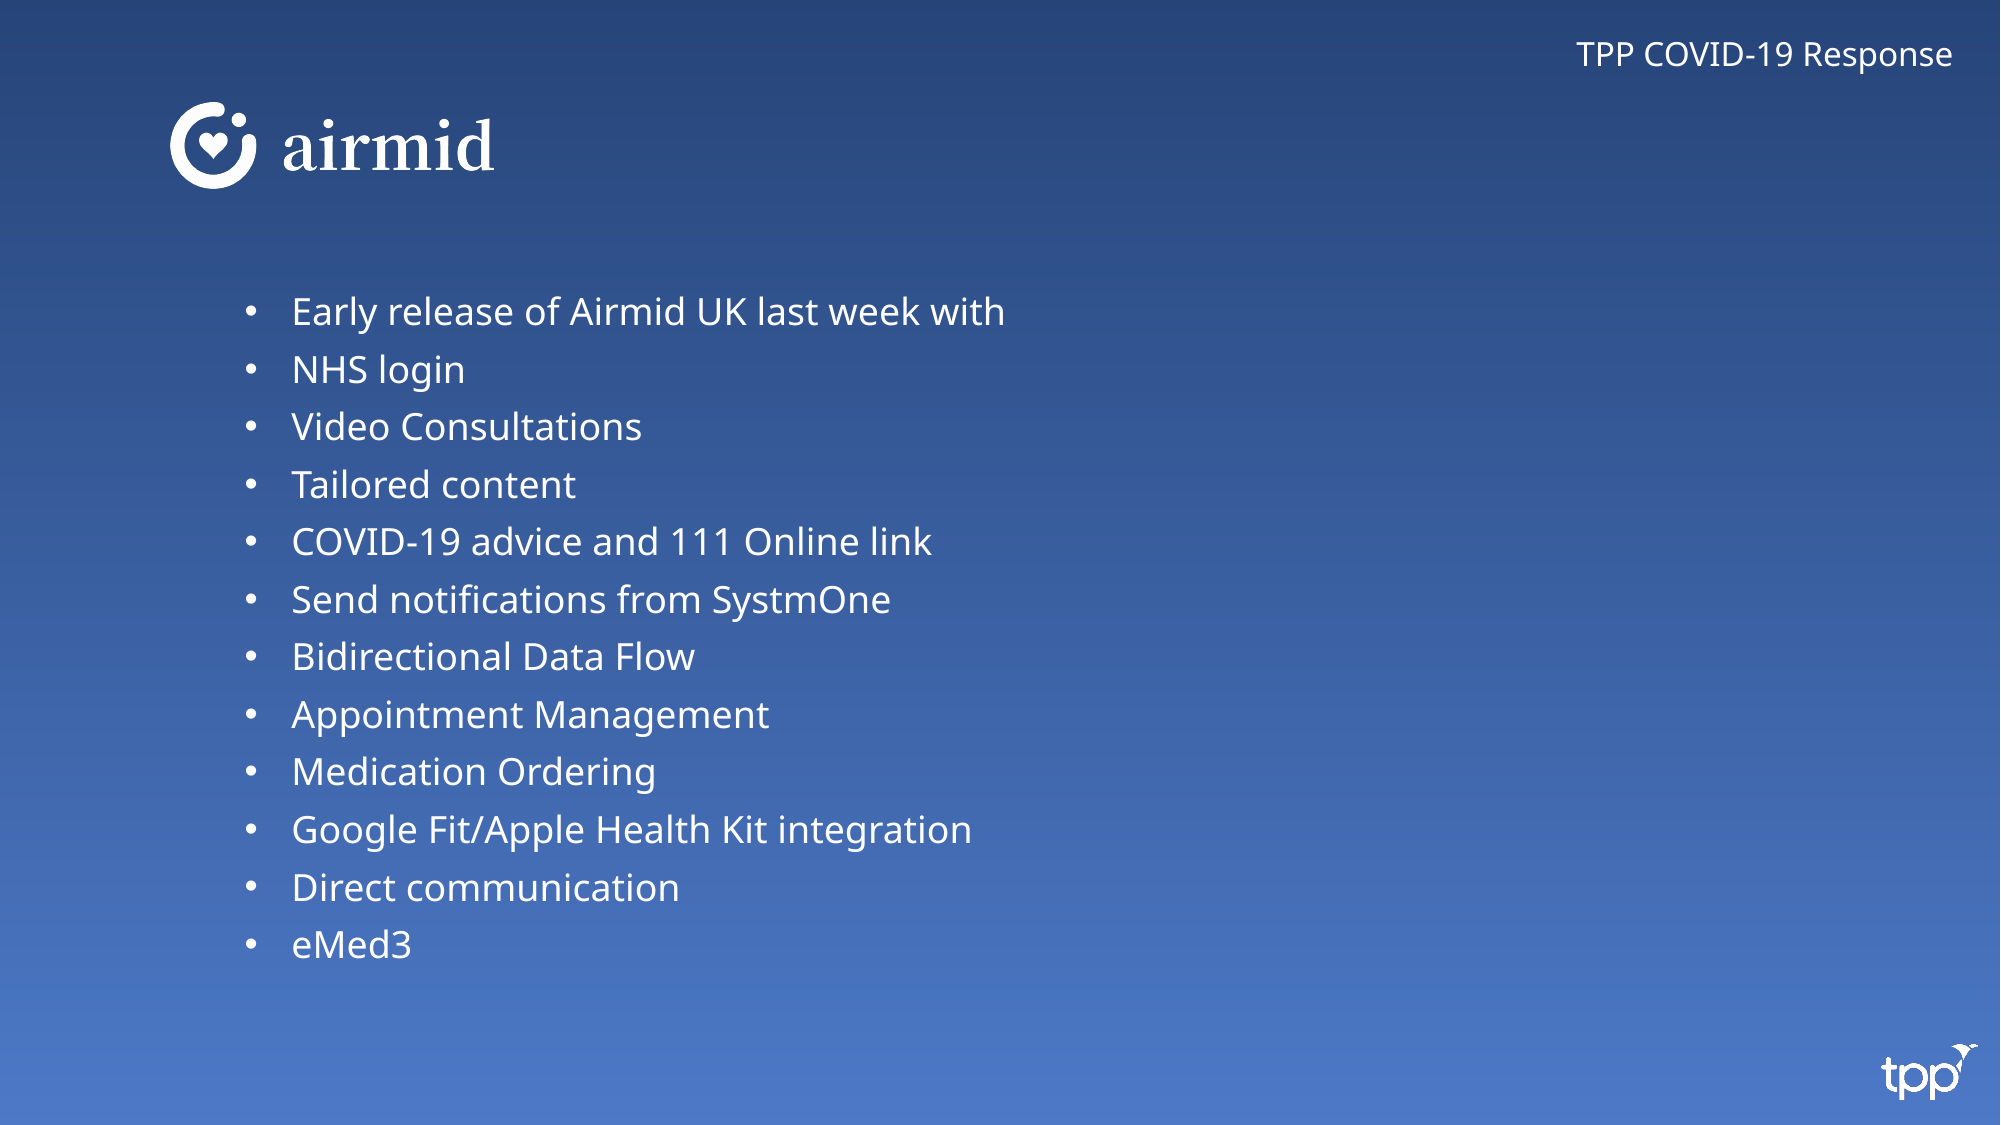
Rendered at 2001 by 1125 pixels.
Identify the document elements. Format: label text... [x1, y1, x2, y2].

text_box TPP COVID-19 Response [1561, 25, 1969, 81]
text_box Early release of Airmid UK last week with NHS login Video Consultations Tailored content COVID-19 advice and 111 Online link Send notifications from SystmOne Bidirectional Data Flow Appointment Management Medication Ordering Google Fit/Apple Health Kit integration Direct communication eMed3 [229, 280, 1230, 974]
picture [1881, 1044, 1979, 1100]
picture [169, 102, 494, 189]
